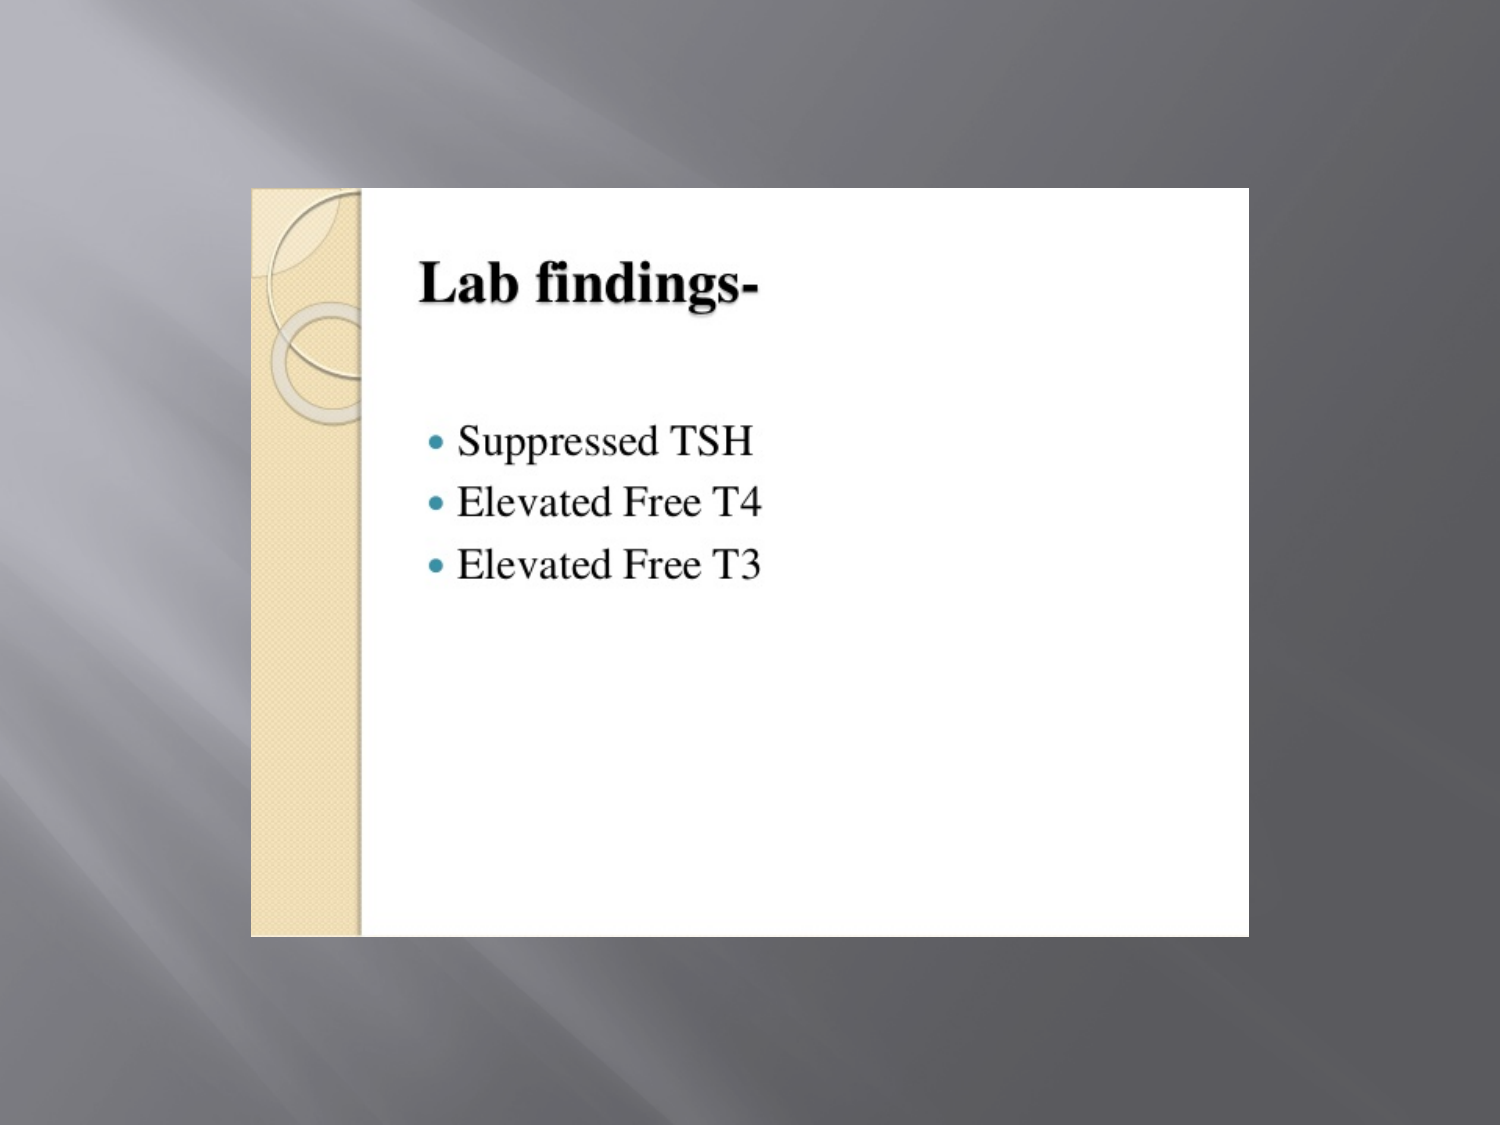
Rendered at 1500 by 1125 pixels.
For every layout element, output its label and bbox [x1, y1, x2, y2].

picture [251, 187, 1249, 937]
